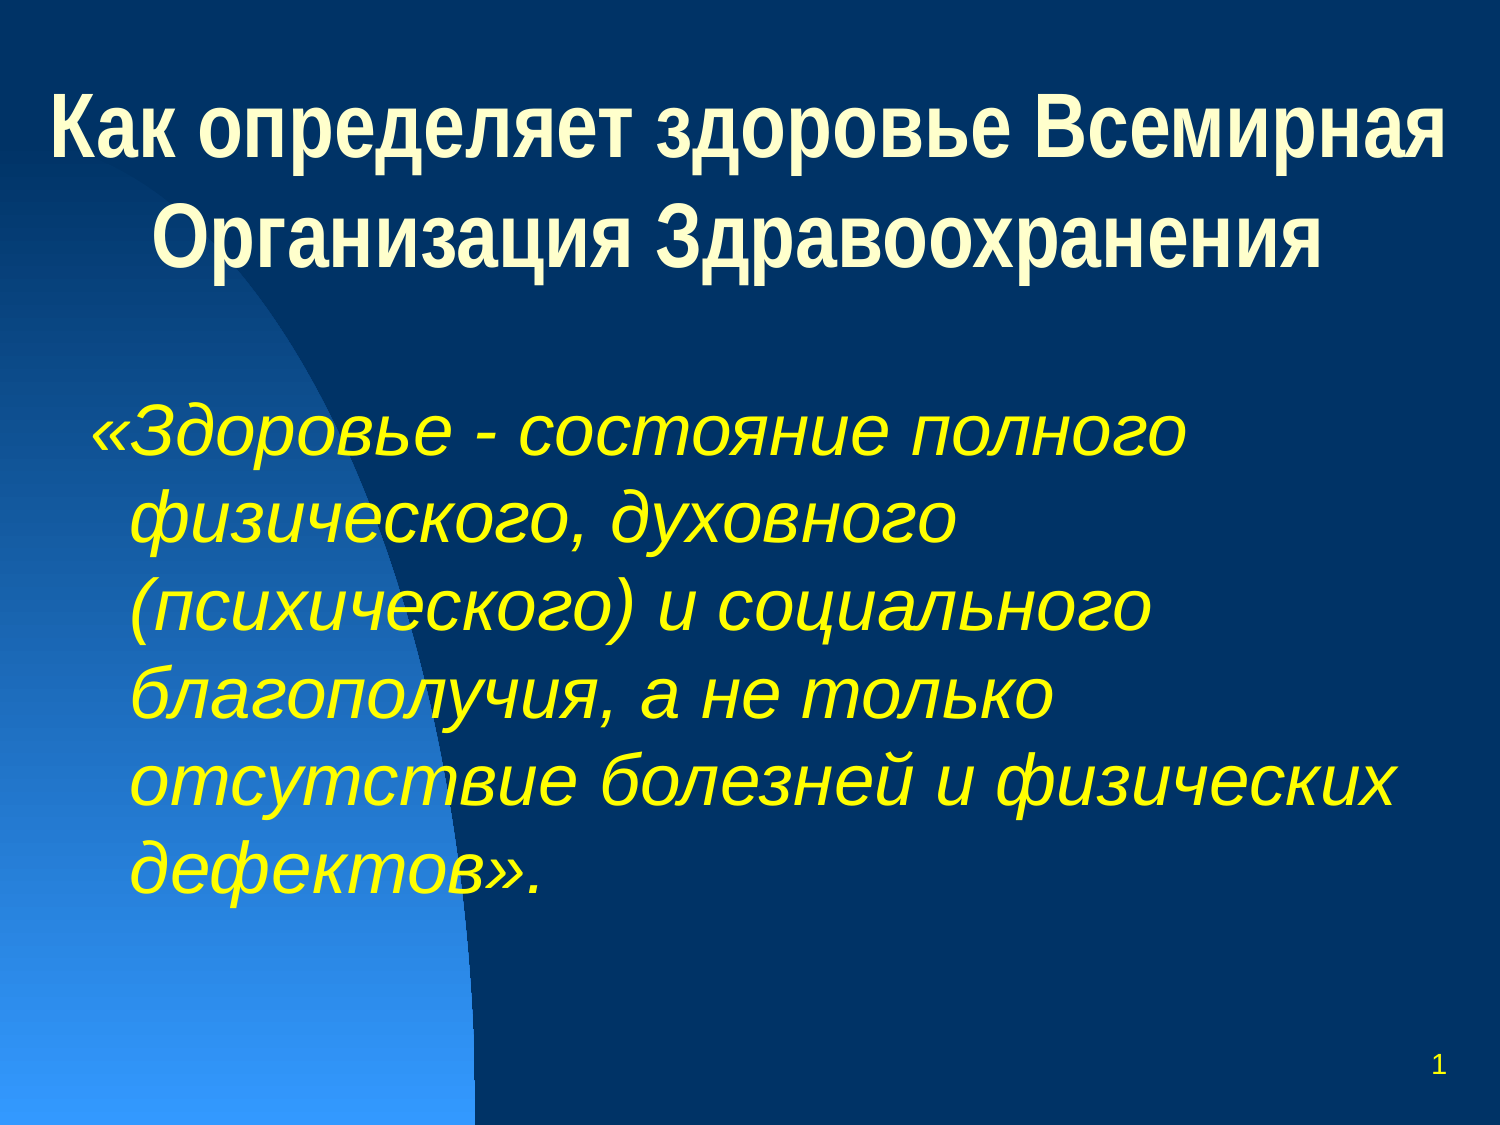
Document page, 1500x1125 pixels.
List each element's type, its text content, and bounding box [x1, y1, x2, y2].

slide_number 1 [1149, 1024, 1463, 1101]
title Как определяет здоровье Всемирная Организация Здравоохранения [0, 58, 1500, 293]
list «Здоровье - состояние полного физического, духовного (психического) и социального благополучия, а не только отсутствие болезней и физических дефектов». [58, 375, 1447, 1050]
